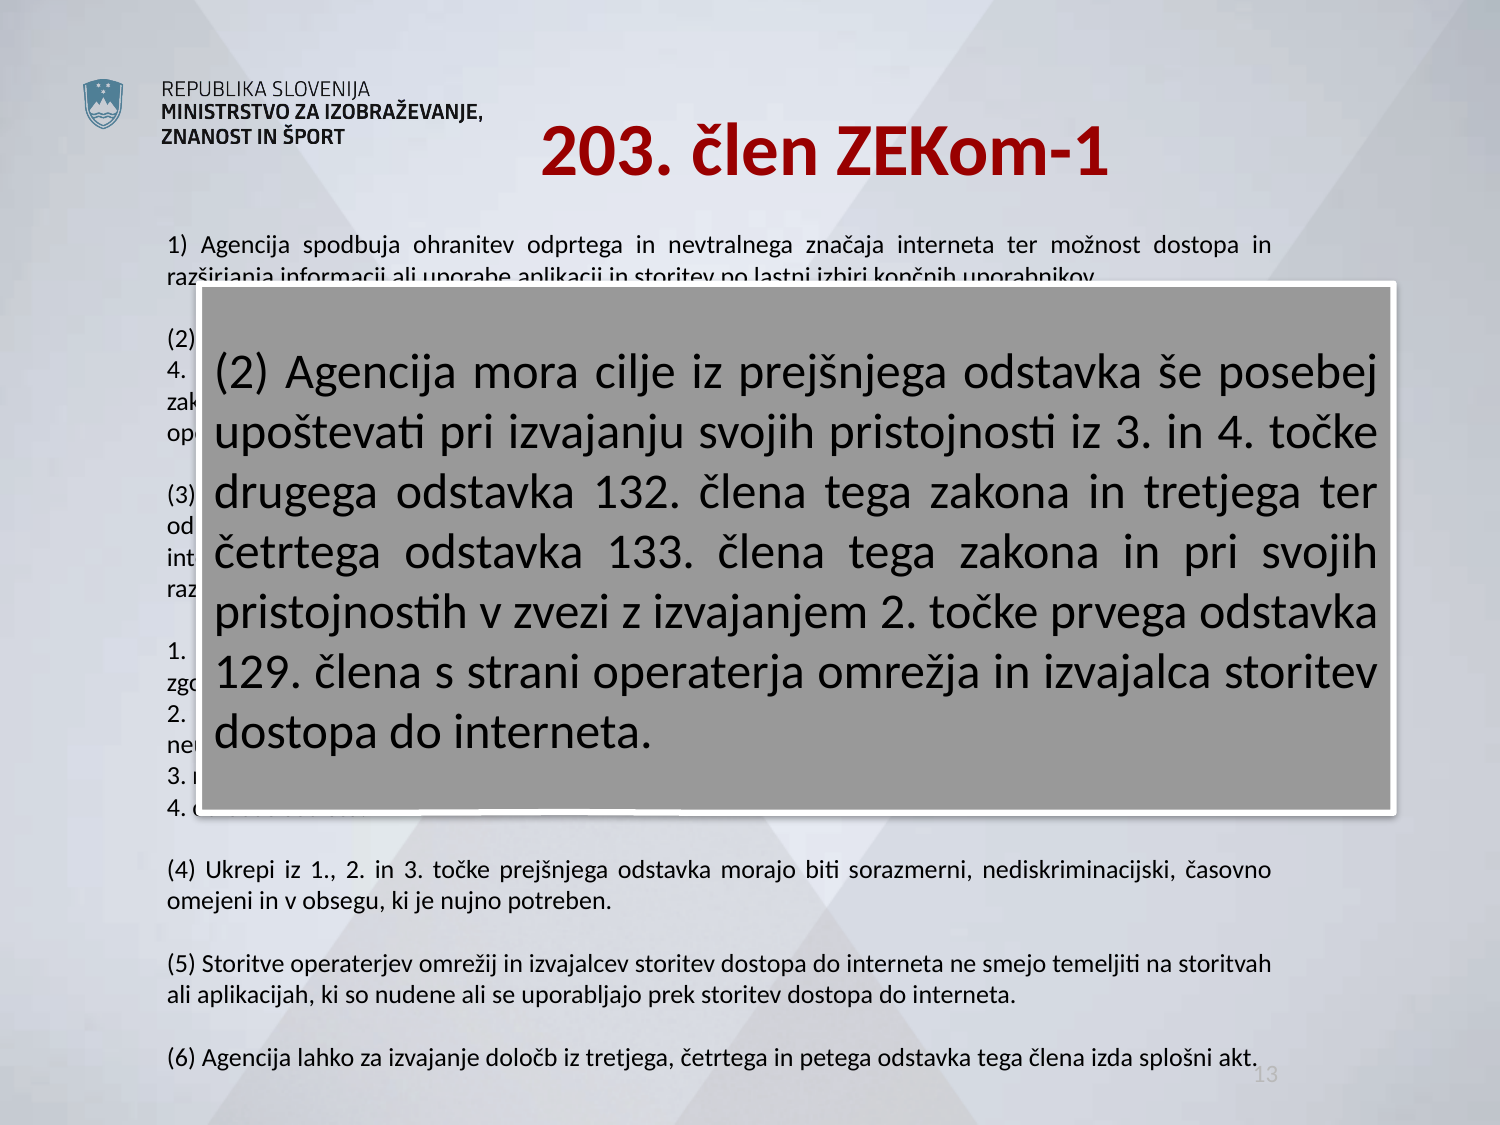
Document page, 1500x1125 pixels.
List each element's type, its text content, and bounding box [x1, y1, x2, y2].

text_box 1) Agencija spodbuja ohranitev odprtega in nevtralnega značaja interneta ter možnost dostopa in razširjanja informacij ali uporabe aplikacij in storitev po lastni izbiri končnih uporabnikov. (2) Agencija mora cilje iz prejšnjega odstavka še posebej upoštevati pri izvajanju svojih pristojnosti iz 3. in 4. točke drugega odstavka 132. člena tega zakona in tretjega ter četrtega odstavka 133. člena tega zakona in pri svojih pristojnostih v zvezi z izvajanjem 2. točke prvega odstavka 129. člena s strani operaterja omrežja in izvajalca storitev dostopa do interneta. (3) Operaterji omrežij in izvajalci storitev dostopa do interneta si kar najbolj prizadevajo za ohranitev odprtega in nevtralnega značaja interneta, s tem da ne smejo omejevati, zadrževati ali upočasnjevati internetnega prometa na ravni posameznih storitev ali aplikacij ali izvajati ukrepov za njihovo razvrednotenje, razen v primeru: 1. nujnih tehničnih ukrepov za zagotavljanje nemotenega delovanja omrežij in storitev (npr. izogibanje zgostitvi prometa), 2. nujnih ukrepov za ohranjanje celovitosti in varnosti omrežij in storitev (npr. odpravljanje neupravičenega prekomernega zasega prenosnega medija – kanala), 3. nujnih ukrepov za omejevanje neželenih komunikacij v skladu s 158. členom tega zakona, 4. odločbe sodišča. (4) Ukrepi iz 1., 2. in 3. točke prejšnjega odstavka morajo biti sorazmerni, nediskriminacijski, časovno omejeni in v obsegu, ki je nujno potreben. (5) Storitve operaterjev omrežij in izvajalcev storitev dostopa do interneta ne smejo temeljiti na storitvah ali aplikacijah, ki so nudene ali se uporabljajo prek storitev dostopa do interneta. (6) Agencija lahko za izvajanje določb iz tretjega, četrtega in petega odstavka tega člena izda splošni akt. [152, 220, 1289, 1079]
picture [0, 0, 1500, 1125]
slide_number 13 [1074, 1042, 1294, 1103]
text_box (2) Agencija mora cilje iz prejšnjega odstavka še posebej upoštevati pri izvajanju svojih pristojnosti iz 3. in 4. točke drugega odstavka 132. člena tega zakona in tretjega ter četrtega odstavka 133. člena tega zakona in pri svojih pristojnostih v zvezi z izvajanjem 2. točke prvega odstavka 129. člena s strani operaterja omrežja in izvajalca storitev dostopa do interneta. [195, 280, 1397, 816]
title 203. člen ZEKom-1 [537, 99, 1115, 191]
